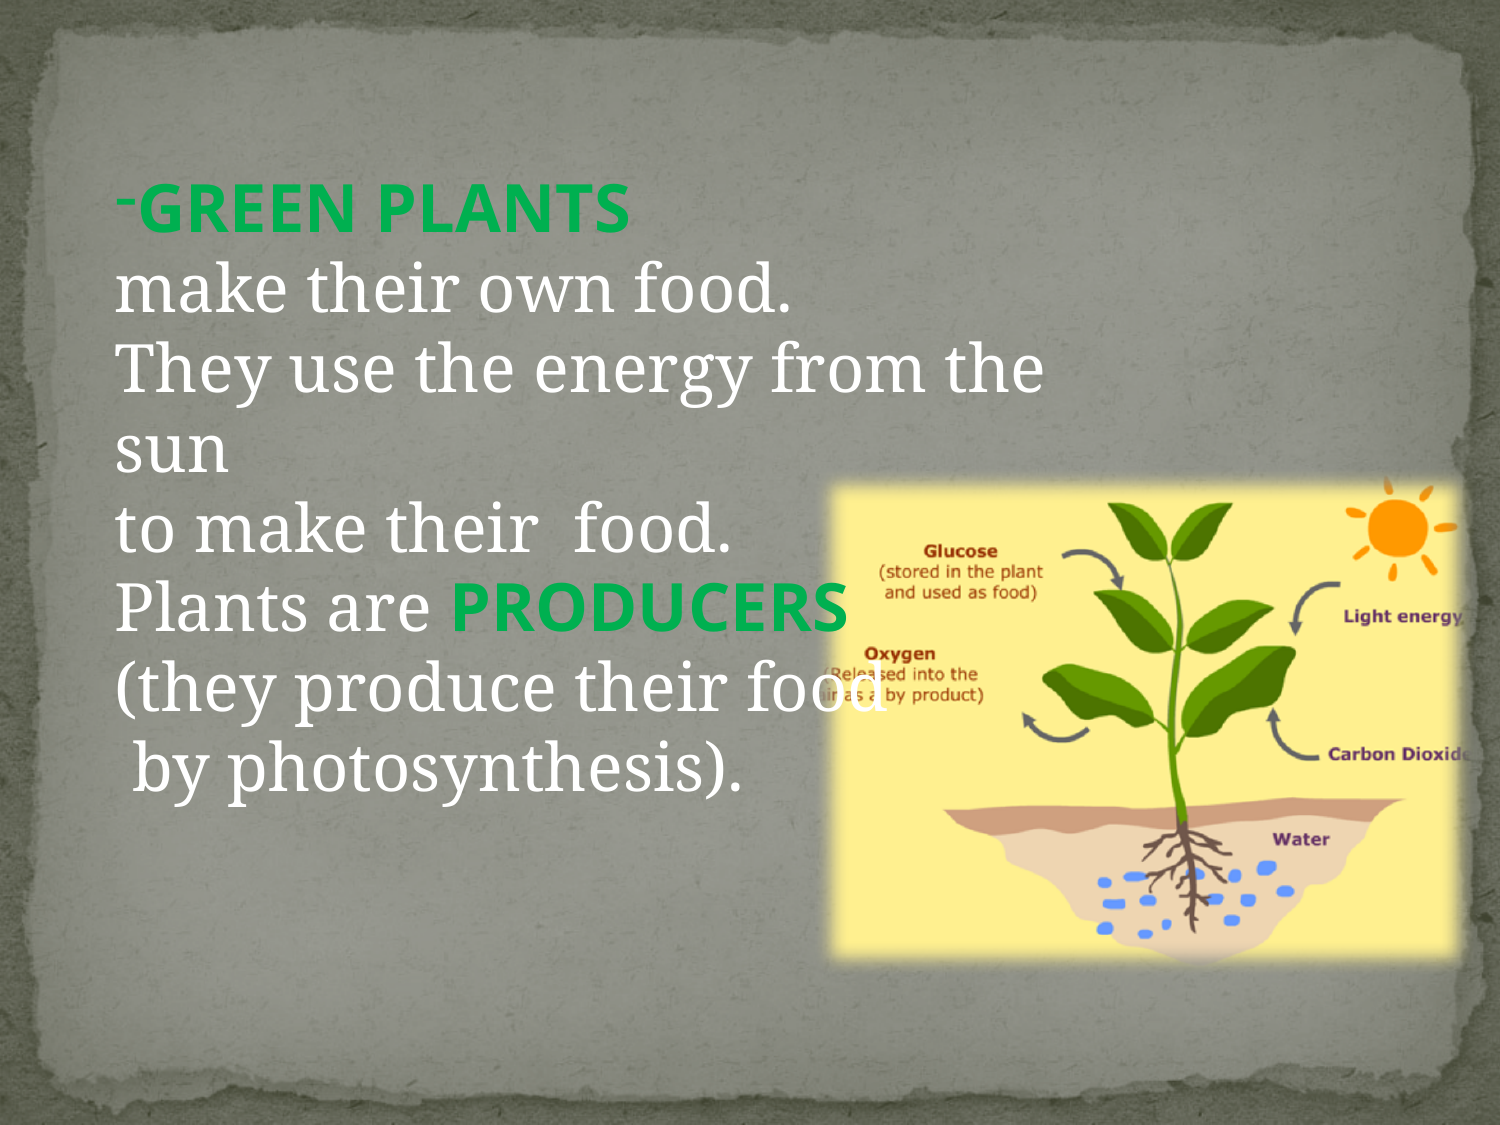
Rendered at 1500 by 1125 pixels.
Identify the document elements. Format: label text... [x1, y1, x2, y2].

text_box GREEN PLANTS make their own food. They use the energy from the sun to make their food. Plants are PRODUCERS (they produce their food by photosynthesis). [100, 78, 1114, 813]
picture [815, 469, 1475, 976]
